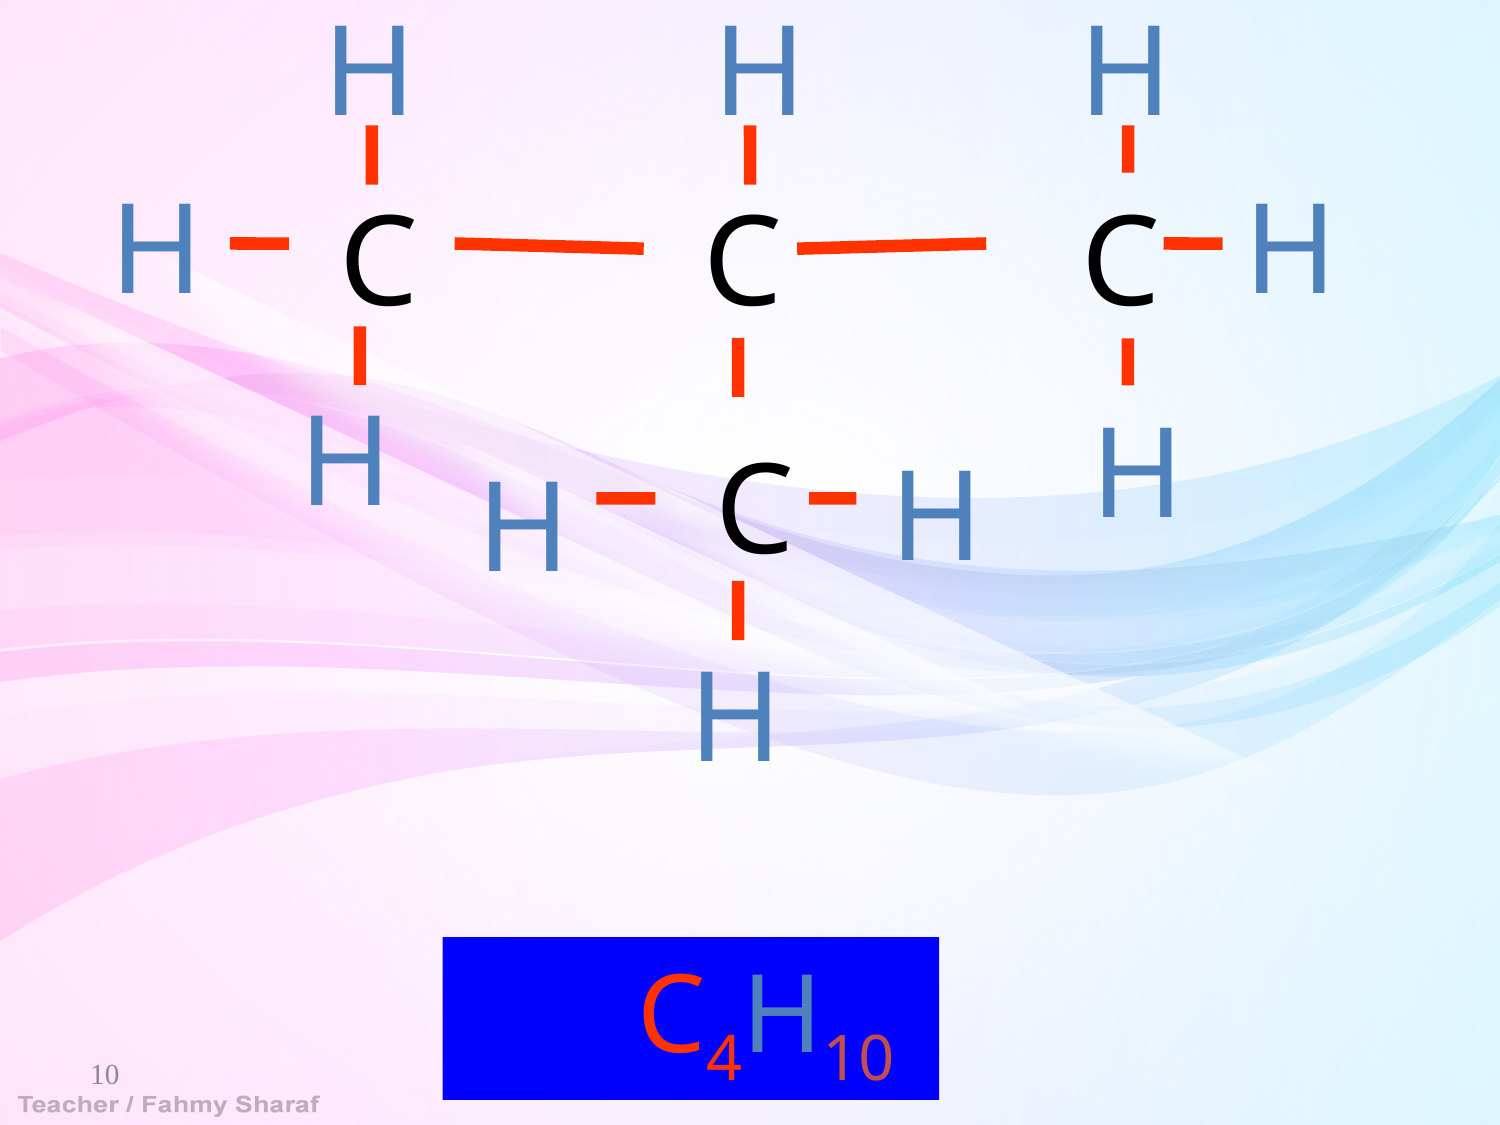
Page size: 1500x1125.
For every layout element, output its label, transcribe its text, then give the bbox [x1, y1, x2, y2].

text_box H [809, 427, 999, 593]
text_box C [617, 420, 809, 586]
text_box H [1163, 160, 1353, 326]
text_box C [241, 172, 434, 338]
text_box C [983, 172, 1176, 338]
slide_number 10 [75, 1042, 425, 1103]
text_box H [29, 161, 219, 326]
text_box C4H10 [442, 937, 940, 1100]
text_box H [608, 628, 798, 794]
text_box H [1010, 385, 1199, 551]
text_box H [242, 0, 431, 149]
text_box H [632, 0, 821, 149]
text_box H [998, 0, 1188, 149]
text_box C [605, 172, 798, 338]
text_box H [218, 373, 408, 539]
text_box H [396, 439, 585, 604]
